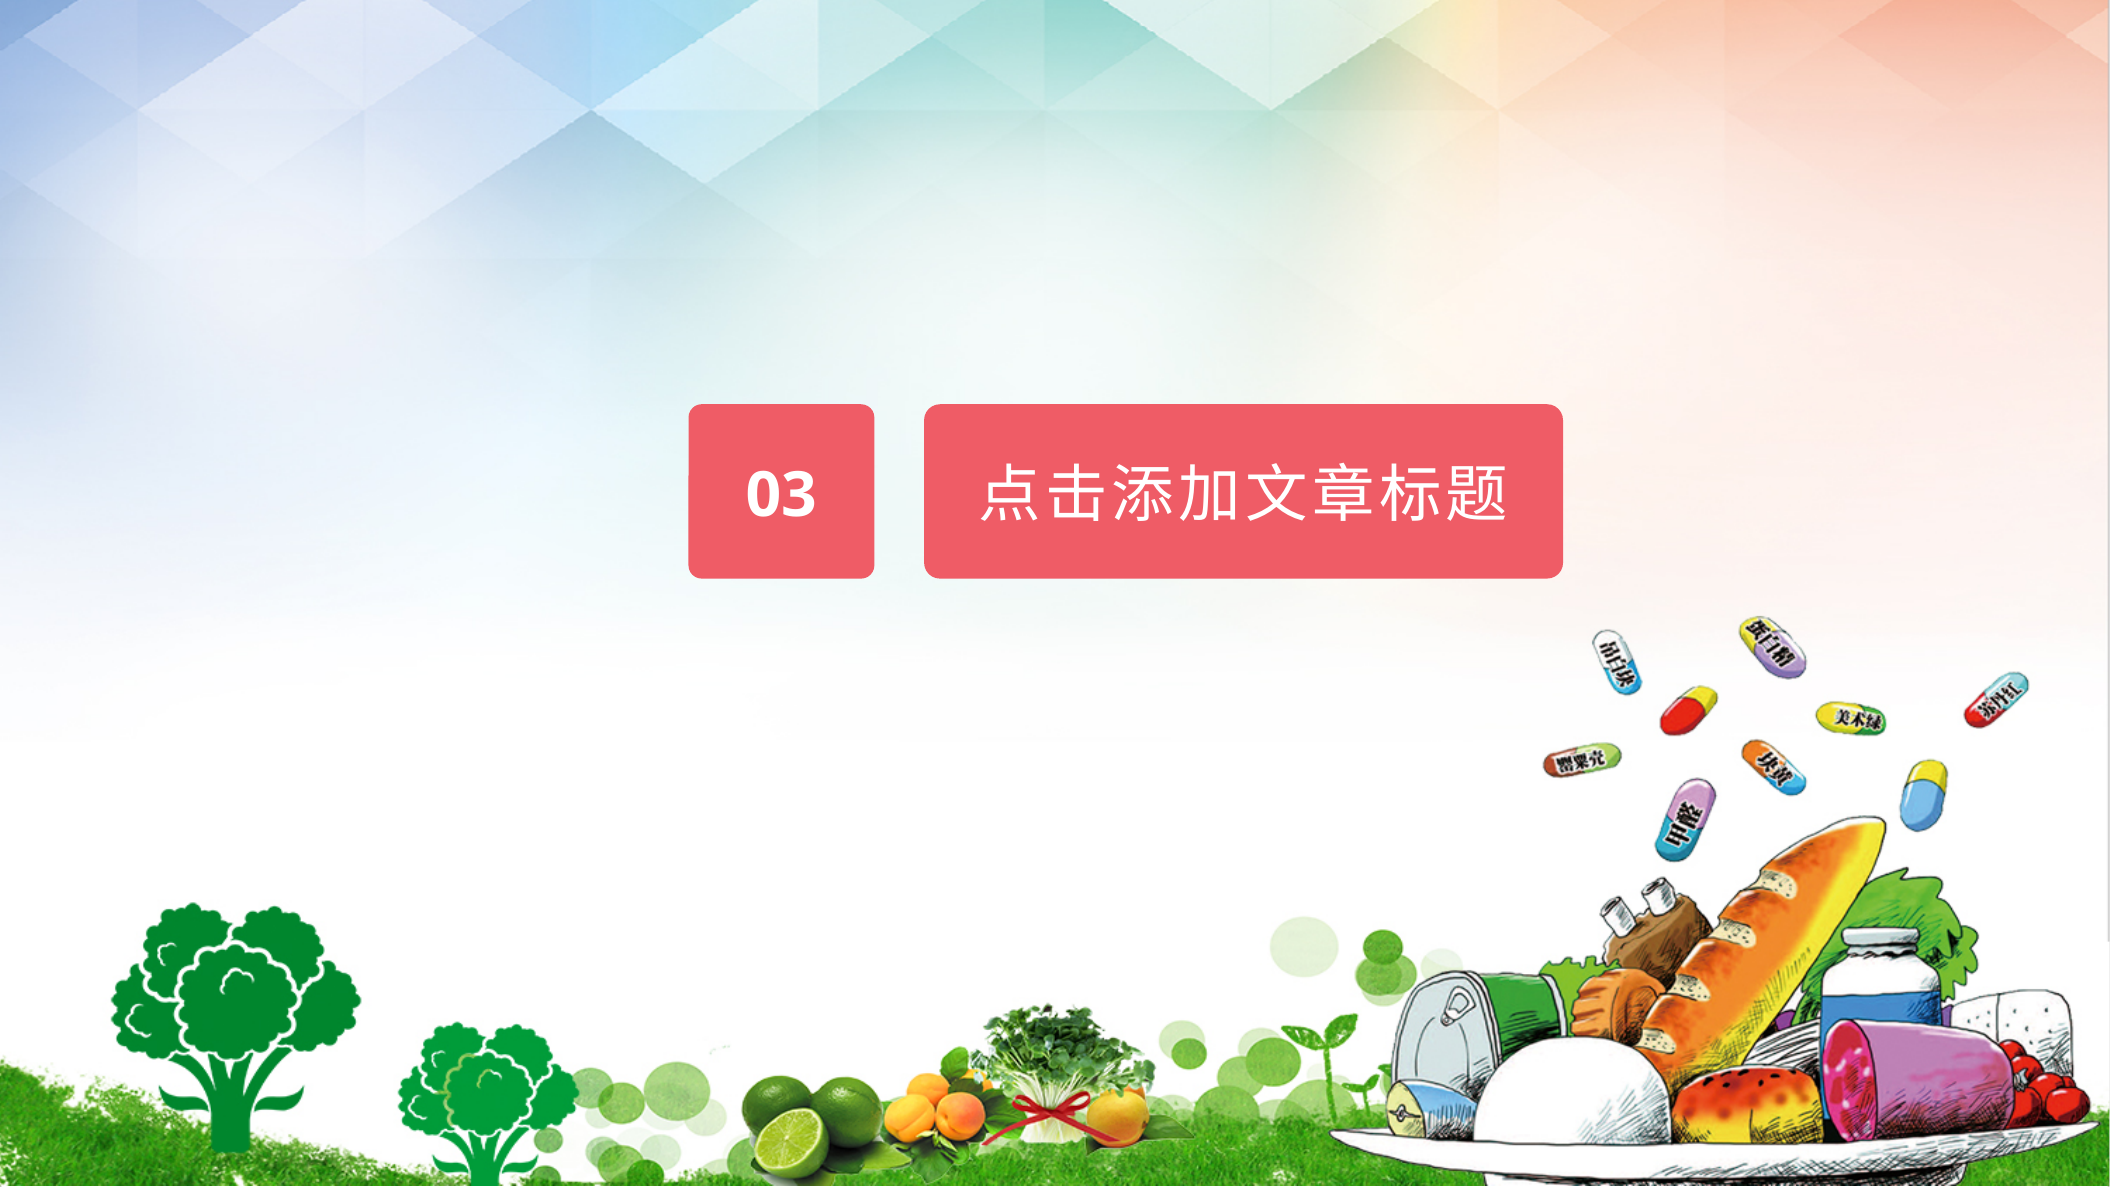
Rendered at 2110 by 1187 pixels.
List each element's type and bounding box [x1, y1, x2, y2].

picture [0, 0, 2110, 1187]
text_box [688, 404, 1564, 579]
